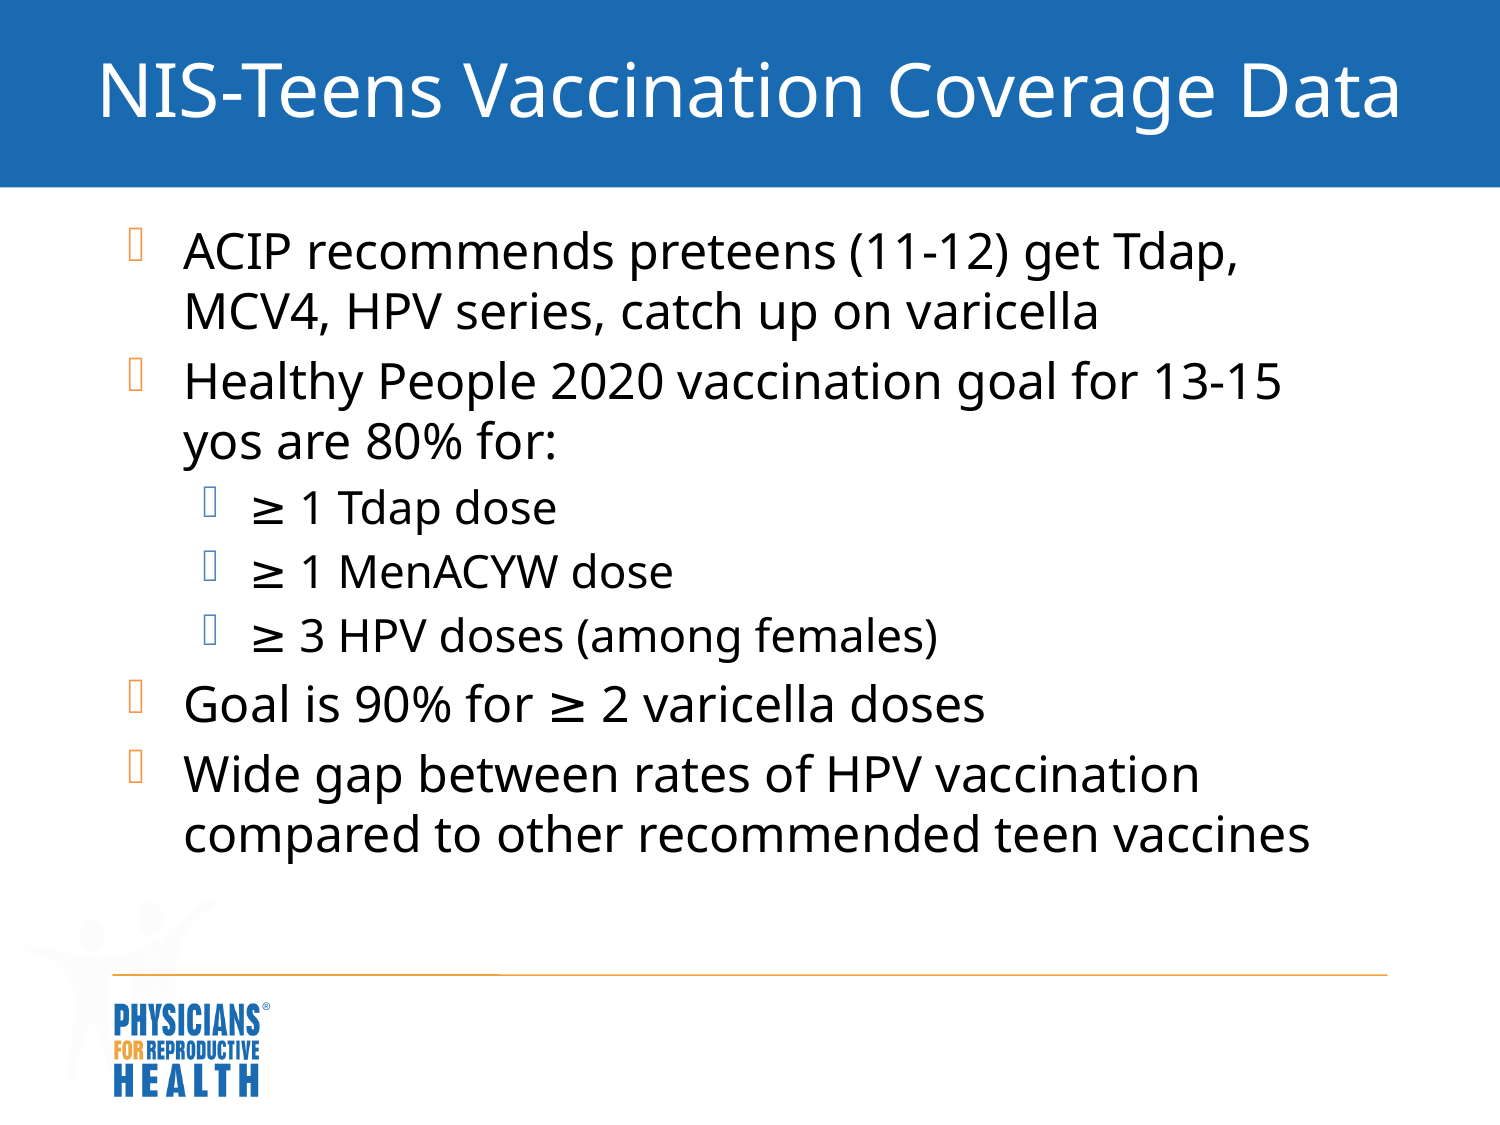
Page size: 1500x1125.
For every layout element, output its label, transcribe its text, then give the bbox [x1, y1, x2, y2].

picture [24, 899, 263, 1100]
title NIS-Teens Vaccination Coverage Data [75, 12, 1425, 163]
list ACIP recommends preteens (11-12) get Tdap, MCV4, HPV series, catch up on varicella Healthy People 2020 vaccination goal for 13-15 yos are 80% for: ≥ 1 Tdap dose ≥ 1 MenACYW dose ≥ 3 HPV doses (among females) Goal is 90% for ≥ 2 varicella doses Wide gap between rates of HPV vaccination compared to other recommended teen vaccines [112, 212, 1388, 913]
